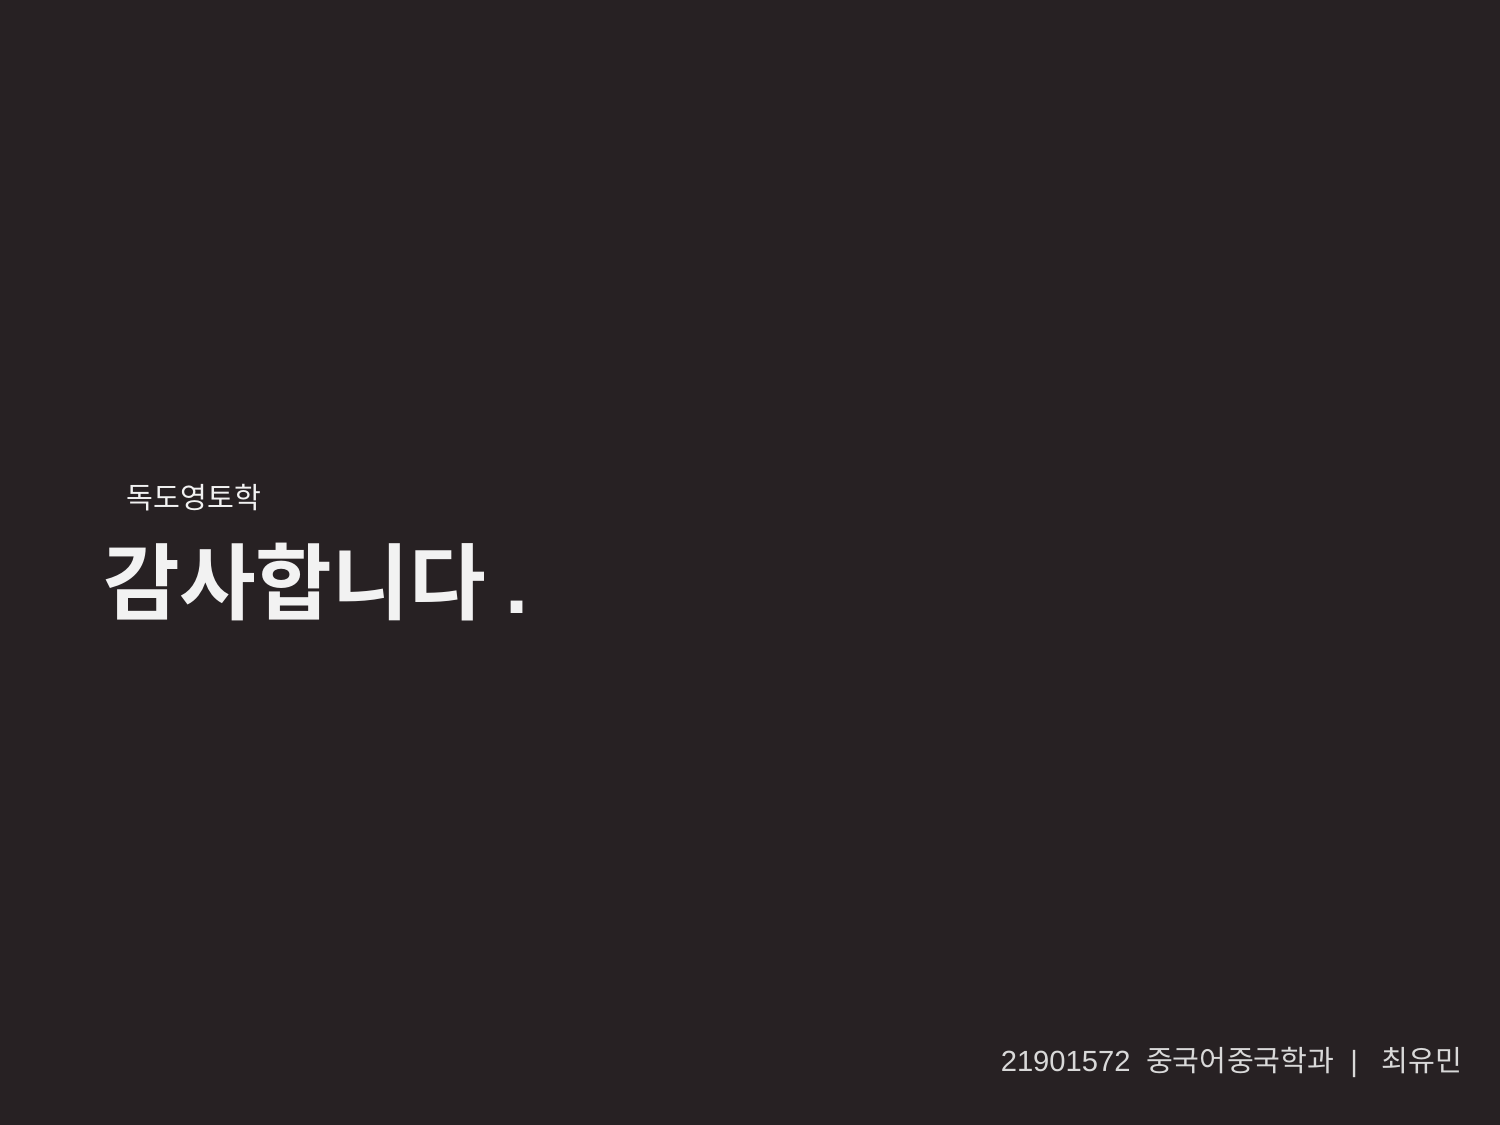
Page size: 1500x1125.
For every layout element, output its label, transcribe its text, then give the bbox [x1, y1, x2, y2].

text_box 독도영토학 [112, 472, 564, 522]
text_box 21901572 중국어중국학과 | 최유민 [986, 1034, 1500, 1085]
text_box 감사합니다. [88, 522, 636, 638]
